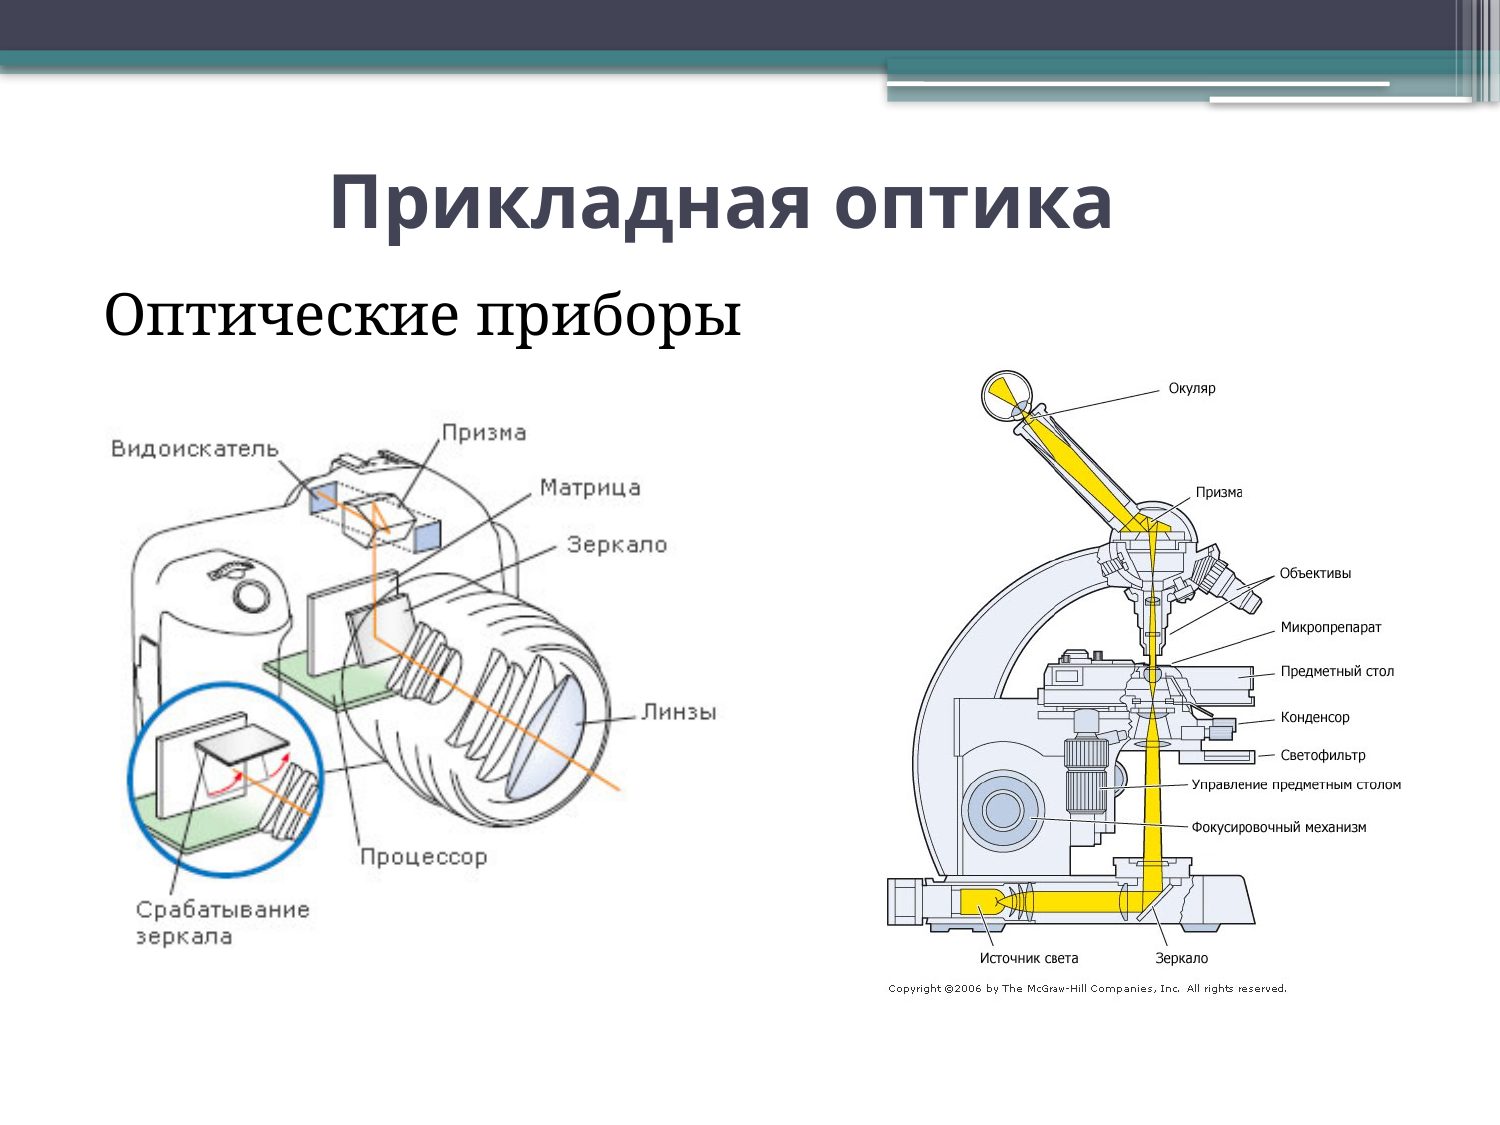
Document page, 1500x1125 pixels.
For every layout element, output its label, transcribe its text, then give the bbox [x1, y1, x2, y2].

list Оптические приборы [70, 269, 1421, 1125]
picture [105, 409, 730, 973]
picture [866, 339, 1429, 1005]
title Прикладная оптика [46, 128, 1397, 269]
